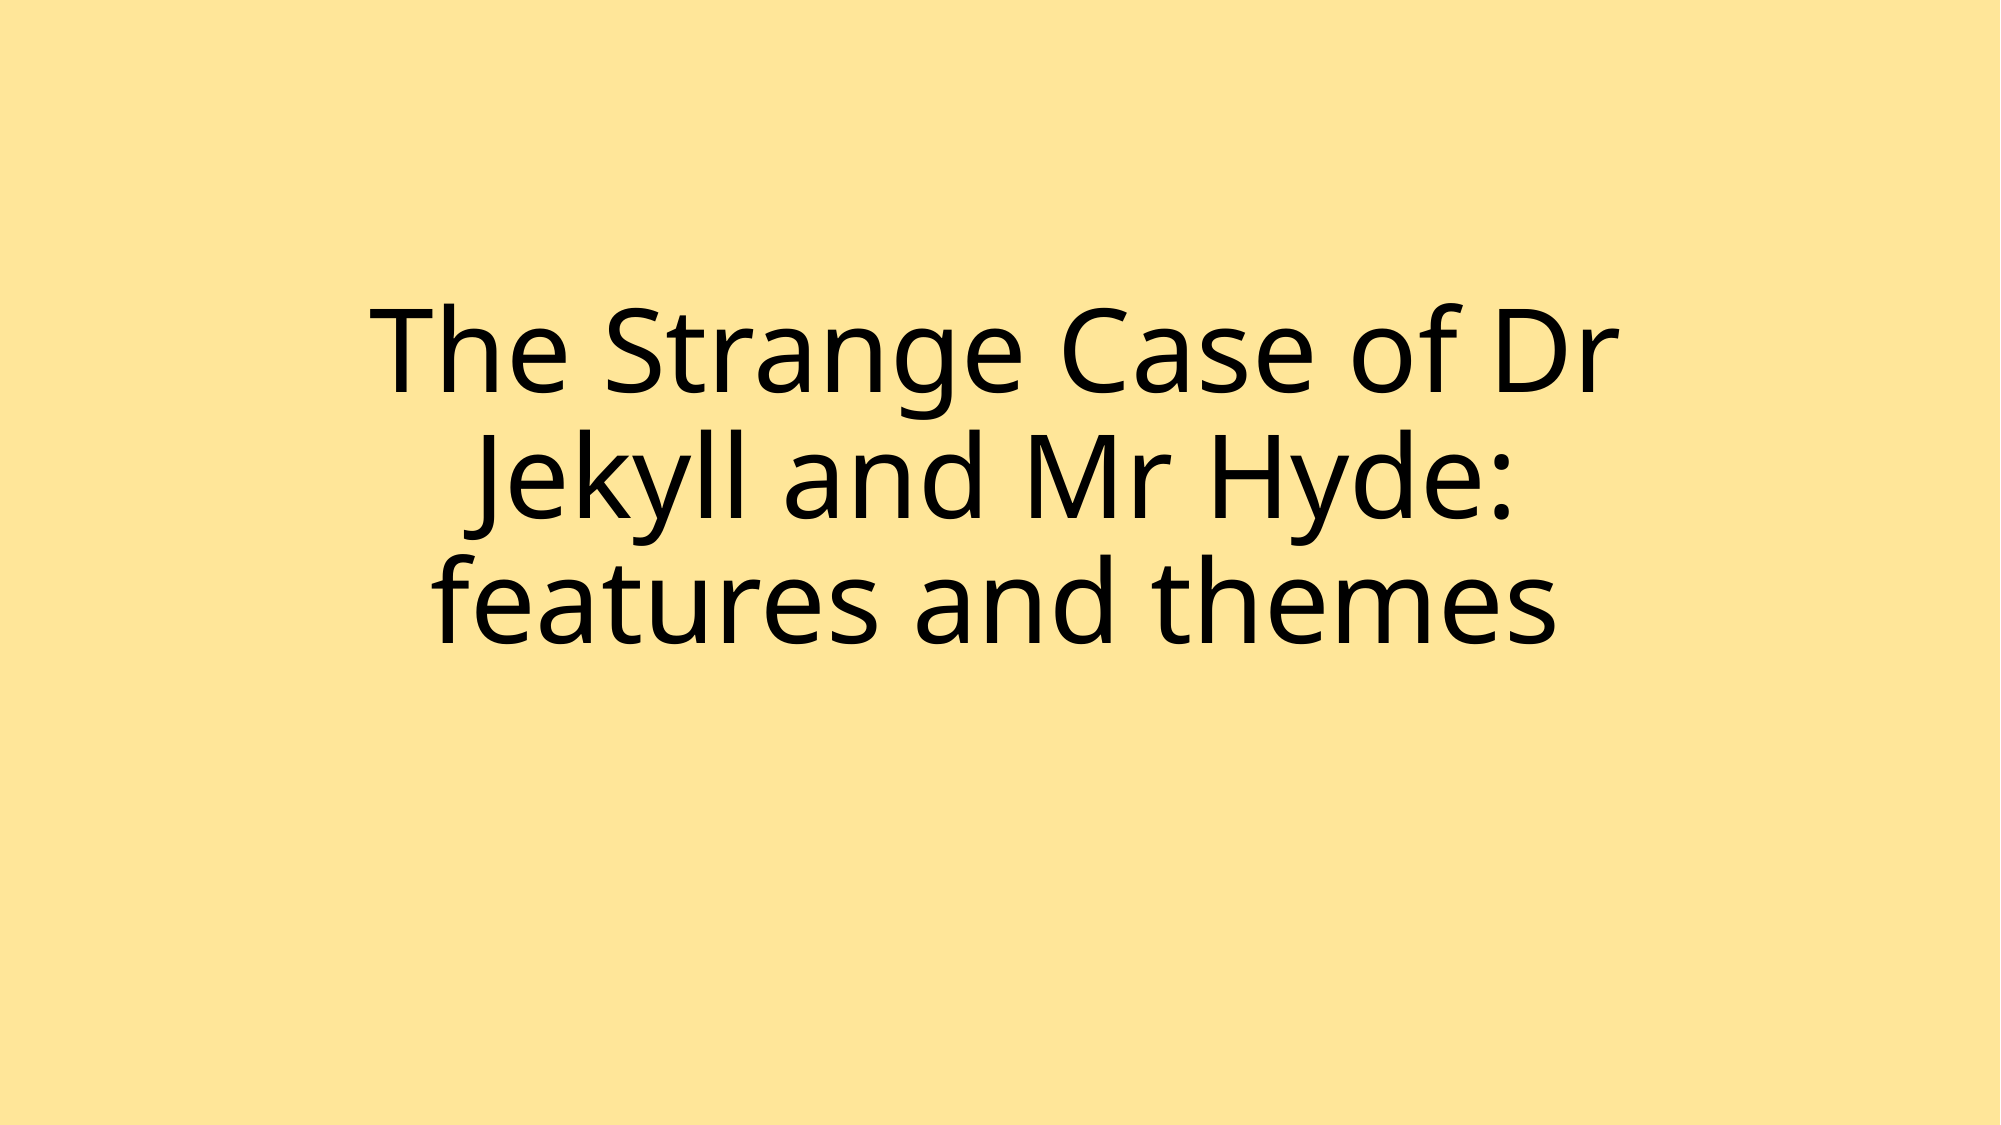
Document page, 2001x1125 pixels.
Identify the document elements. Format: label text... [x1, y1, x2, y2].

title The Strange Case of Dr Jekyll and Mr Hyde: features and themes [245, 284, 1746, 677]
